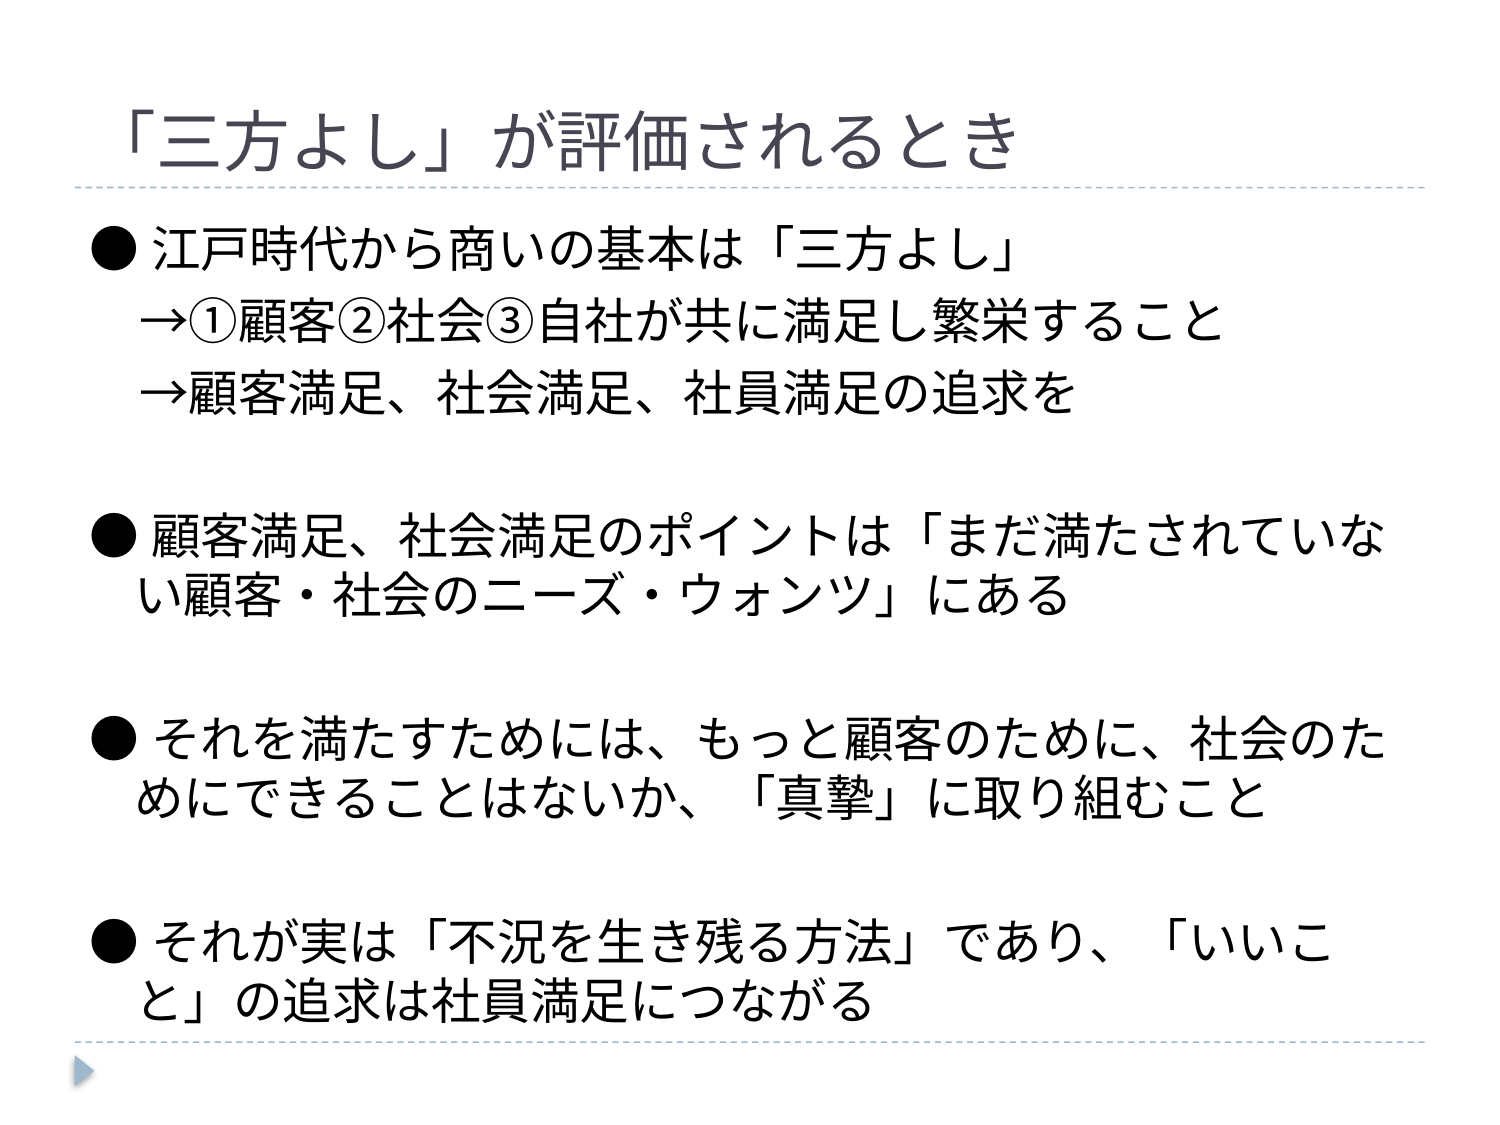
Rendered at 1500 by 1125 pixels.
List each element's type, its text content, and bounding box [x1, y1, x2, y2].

list ●江戸時代から商いの基本は「三方よし」 →①顧客②社会③自社が共に満足し繁栄すること →顧客満足、社会満足、社員満足の追求を ●顧客満足、社会満足のポイントは「まだ満たされていない顧客・社会のニーズ・ウォンツ」にある ●それを満たすためには、もっと顧客のために、社会のためにできることはないか、「真摯」に取り組むこと ●それが実は「不況を生き残る方法」であり、「いいこと」の追求は社員満足につながる [75, 210, 1424, 1043]
title 「三方よし」が評価されるとき [75, 24, 1425, 188]
